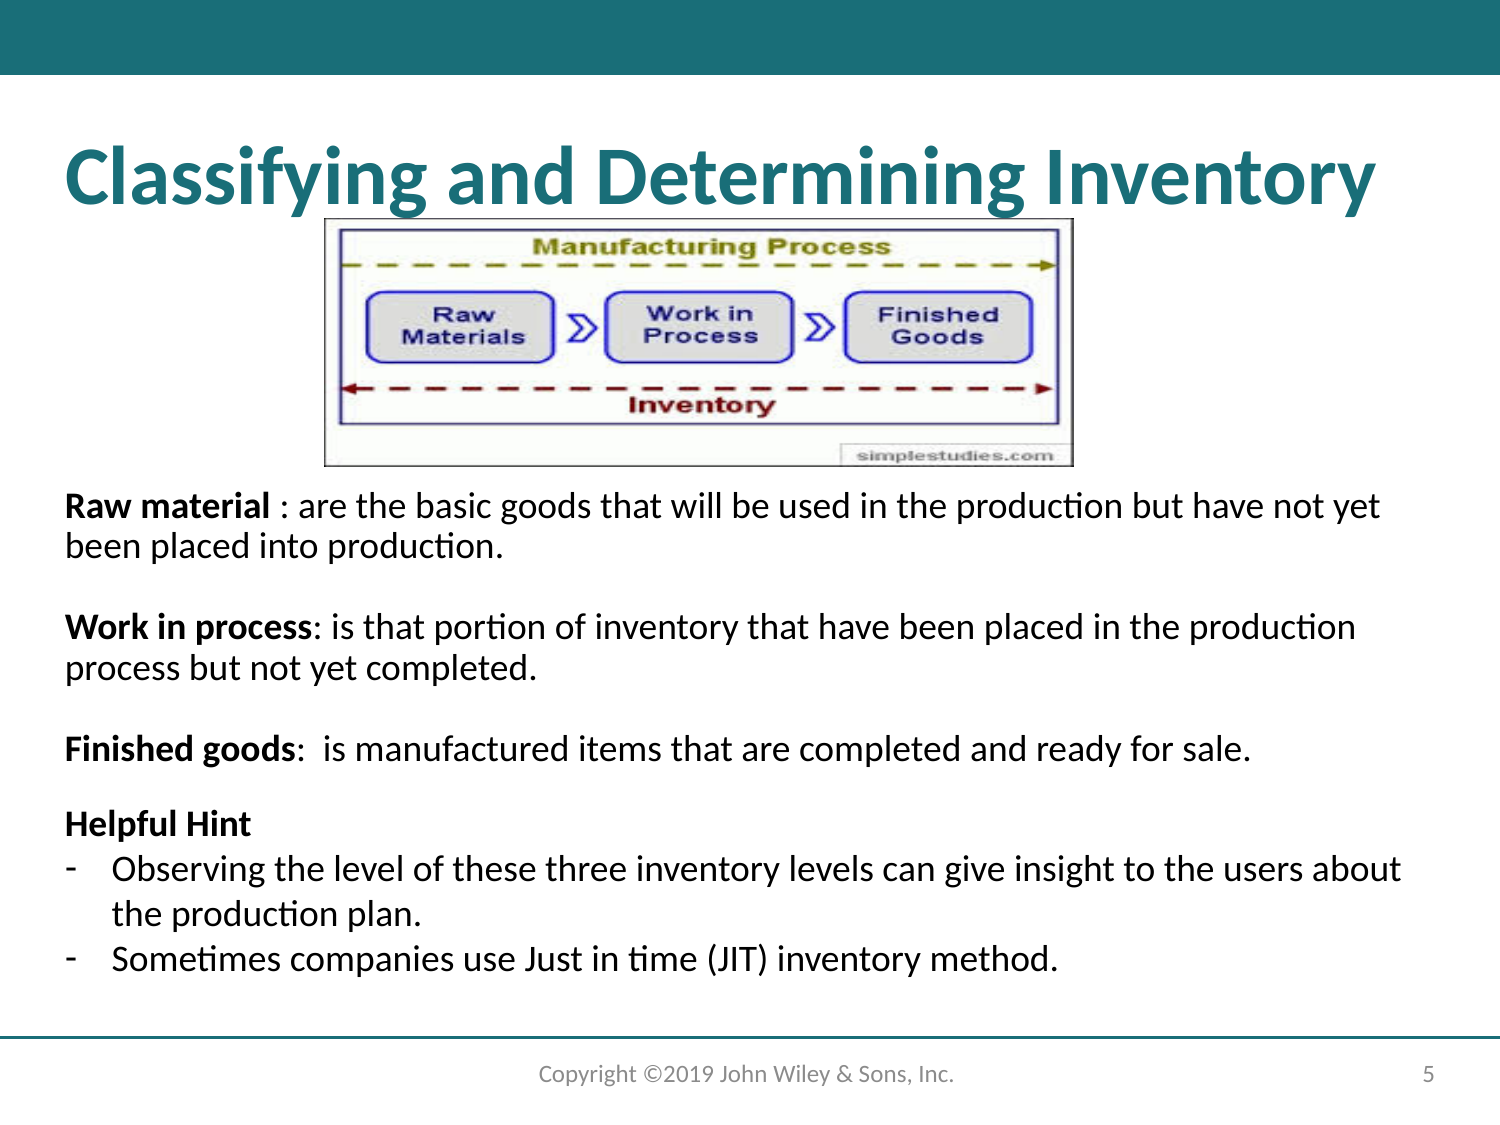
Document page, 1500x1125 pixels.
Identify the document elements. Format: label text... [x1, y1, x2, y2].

footer Copyright ©2019 John Wiley & Sons, Inc. [496, 1042, 1004, 1103]
slide_number 5 [1059, 1042, 1450, 1103]
list Raw material : are the basic goods that will be used in the production but have not yet been placed into production. Work in process: is that portion of inventory that have been placed in the production process but not yet completed. Finished goods: is manufactured items that are completed and ready for sale. [50, 478, 1450, 791]
picture [324, 218, 1074, 467]
title Classifying and Determining Inventory [50, 125, 1475, 238]
text_box Helpful Hint Observing the level of these three inventory levels can give insight to the users about the production plan. Sometimes companies use Just in time (JIT) inventory method. [50, 791, 1450, 967]
